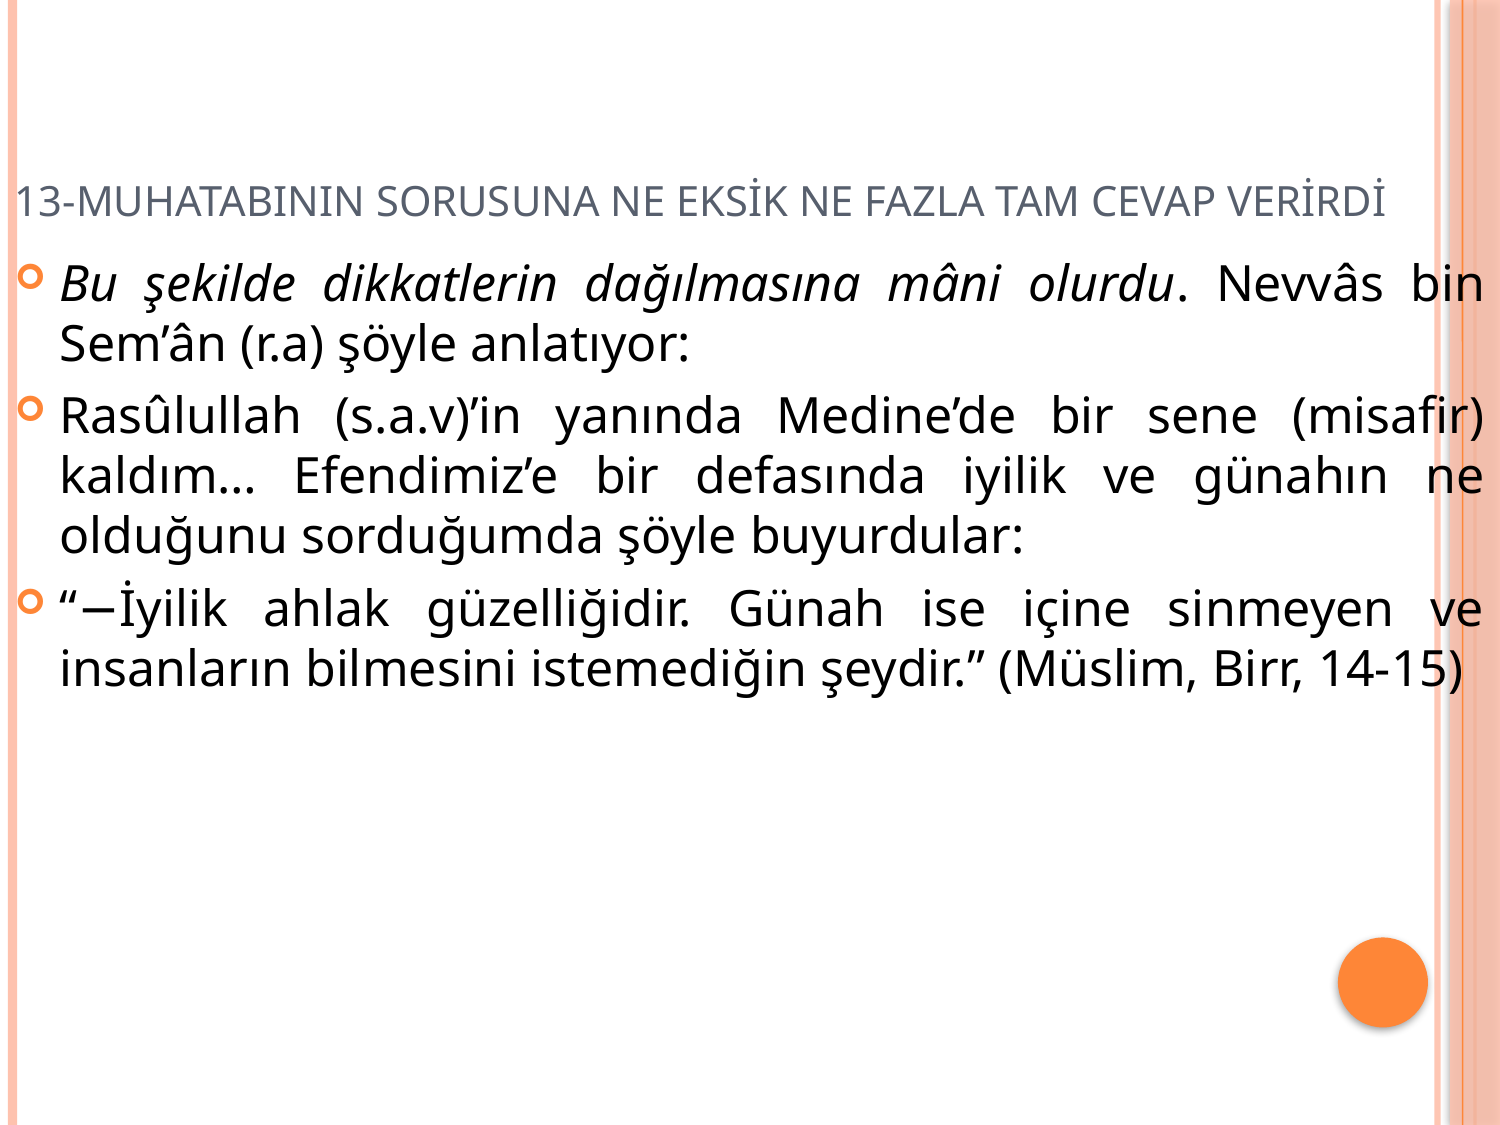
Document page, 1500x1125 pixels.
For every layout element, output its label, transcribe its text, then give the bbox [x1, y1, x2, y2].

title 13-MUHATABININ SORUSUNA NE EKSİK NE FAZLA TAM CEVAP VERİRDİ [0, 0, 1500, 233]
list Bu şekilde dikkatlerin dağılmasına mâni olurdu. Nevvâs bin Sem’ân (r.a) şöyle anlatıyor: Rasûlullah (s.a.v)’in yanında Medine’de bir sene (misafir) kaldım… Efendimiz’e bir defasında iyilik ve günahın ne olduğunu sorduğumda şöyle buyurdular: “−İyilik ahlak güzelliğidir. Günah ise içine sinmeyen ve insanların bilmesini istemediğin şeydir.” (Müslim, Birr, 14-15) [0, 243, 1500, 1125]
